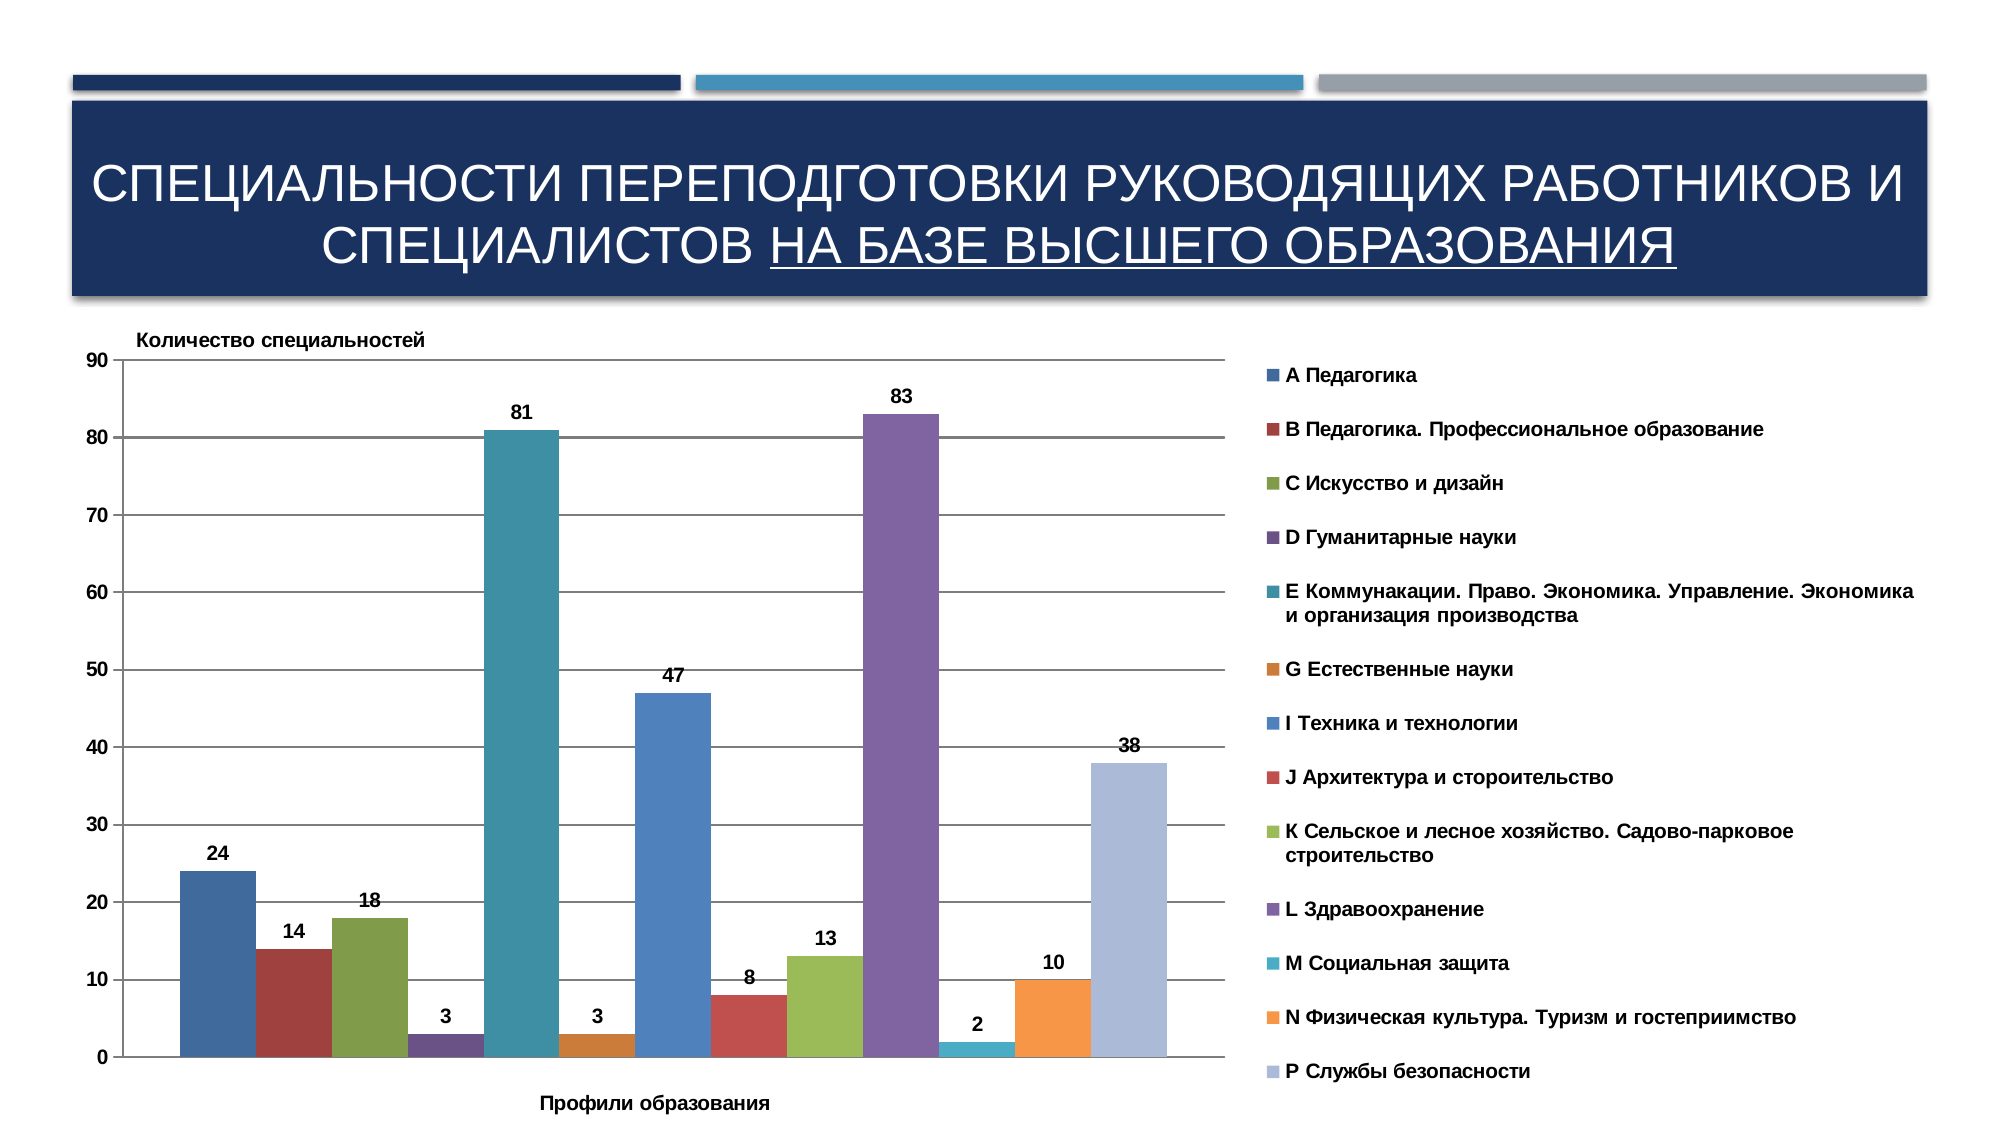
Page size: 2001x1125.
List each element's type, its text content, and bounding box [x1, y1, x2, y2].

chart [22, 306, 1926, 1125]
title специальности переподготовки руководящих работников и специалистов на базе высшего образования [72, 115, 1925, 282]
